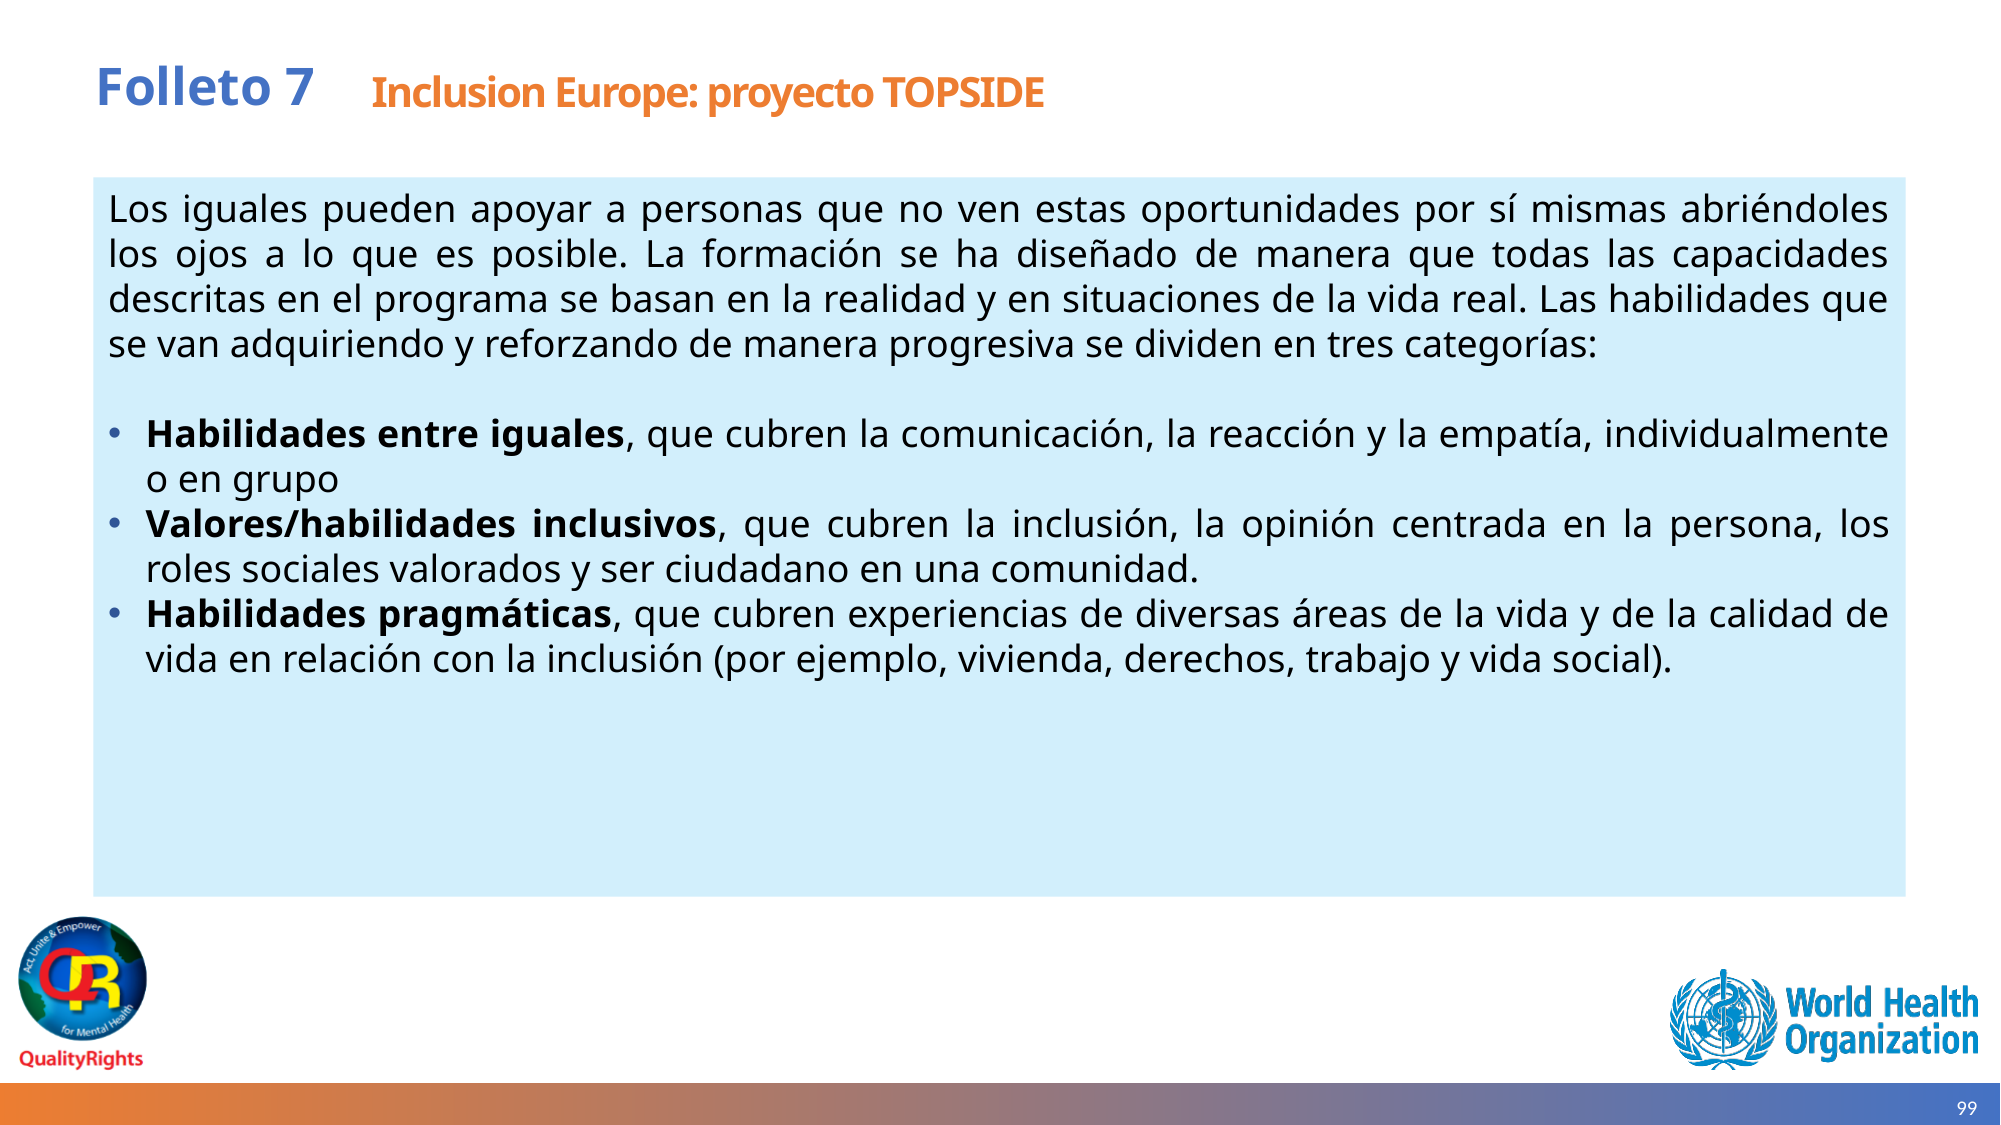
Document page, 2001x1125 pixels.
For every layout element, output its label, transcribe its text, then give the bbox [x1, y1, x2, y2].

list Inclusion Europe: proyecto TOPSIDE [371, 60, 1906, 116]
picture [1701, 1042, 1722, 1054]
picture [1670, 1031, 1715, 1070]
picture [1735, 1002, 1743, 1011]
picture [1703, 1003, 1712, 1016]
picture [1703, 1018, 1711, 1030]
picture [1701, 980, 1720, 992]
picture [1689, 992, 1700, 1025]
picture [1738, 1022, 1743, 1031]
picture [1711, 1030, 1721, 1038]
picture [1711, 995, 1721, 1005]
picture [1670, 969, 1720, 1010]
picture [1682, 1004, 1749, 1060]
title Folleto 7 [80, 53, 1688, 125]
picture [1696, 994, 1708, 1025]
picture [1958, 1000, 1962, 1012]
picture [1716, 1064, 1731, 1070]
picture [1731, 980, 1747, 992]
list Los iguales pueden apoyar a personas que no ven estas oportunidades por sí mismas abriéndoles los ojos a lo que es posible. La formación se ha diseñado de manera que todas las capacidades descritas en el programa se basan en la realidad y en situaciones de la vida real. Las habilidades que se van adquiriendo y reforzando de manera progresiva se dividen en tres categorías: Habilidades entre iguales, que cubren la comunicación, la reacción y la empatía, individualmente o en grupo Valores/habilidades inclusivos, que cubren la inclusión, la opinión centrada en la persona, los roles sociales valorados y ser ciudadano en una comunidad. Habilidades pragmáticas, que cubren experiencias de diversas áreas de la vida y de la calidad de vida en relación con la inclusión (por ejemplo, vivienda, derechos, trabajo y vida social). [93, 177, 1906, 897]
picture [1725, 1041, 1747, 1054]
picture [1691, 1030, 1700, 1041]
picture [1706, 1037, 1722, 1046]
picture [1727, 969, 1978, 1070]
picture [0, 899, 162, 1083]
